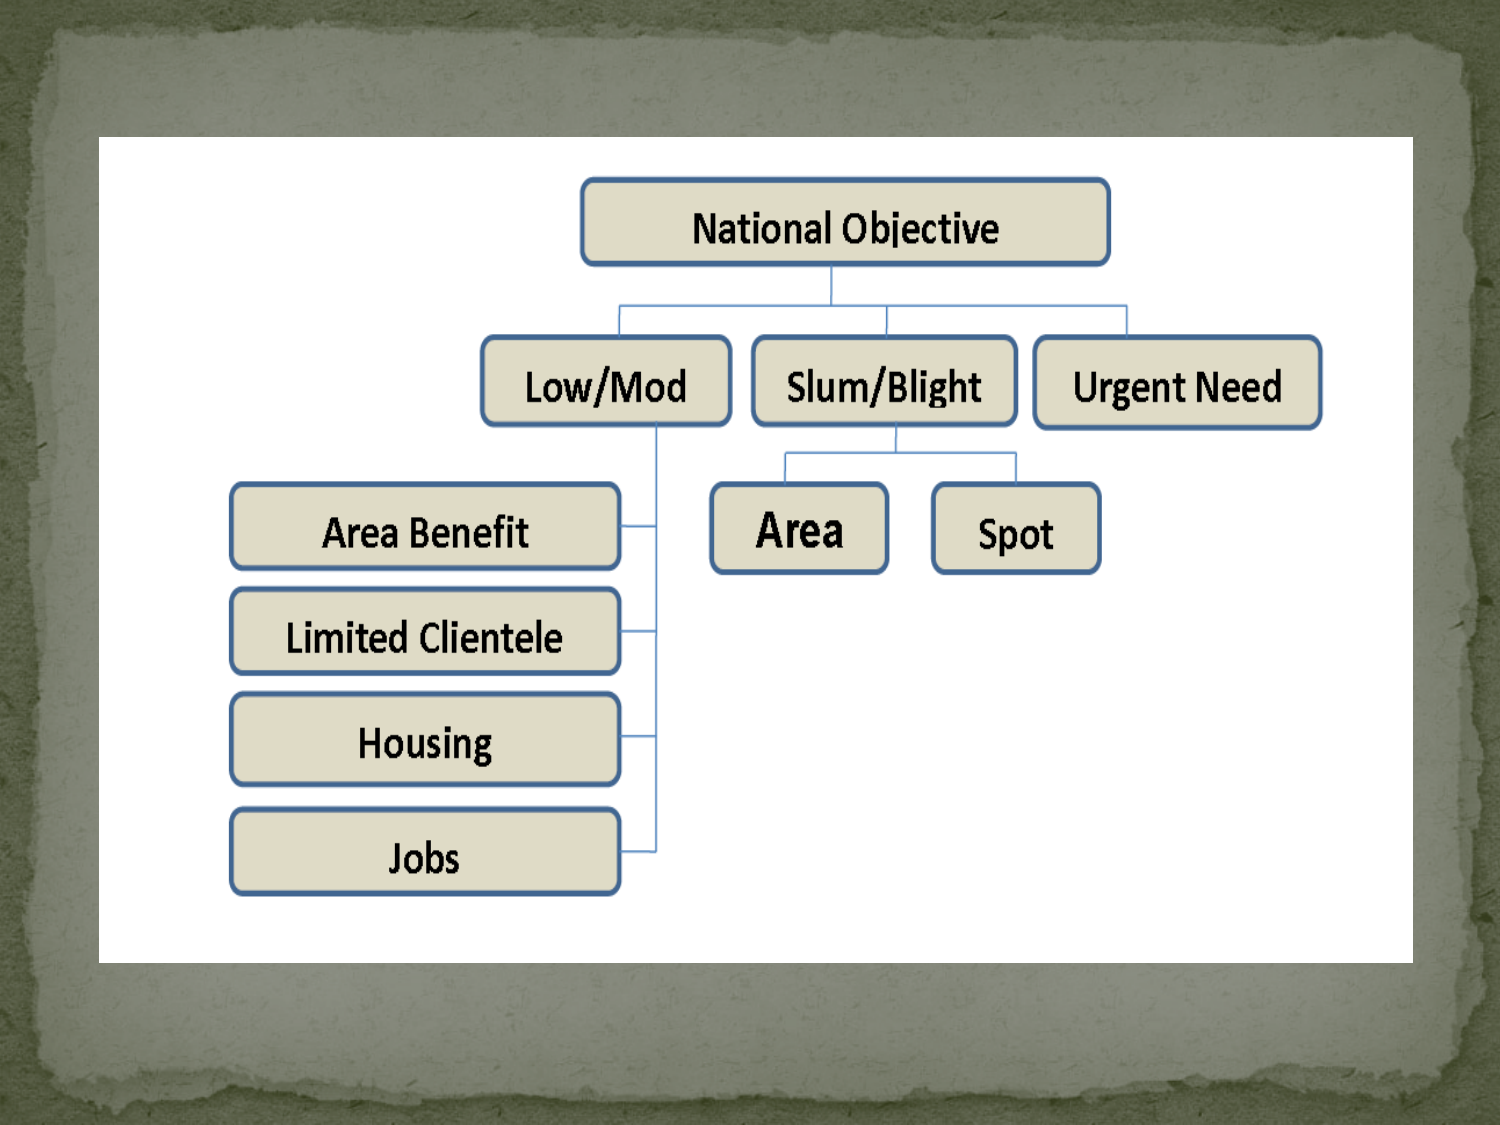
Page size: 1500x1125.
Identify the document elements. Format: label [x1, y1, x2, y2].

list [102, 140, 1409, 961]
